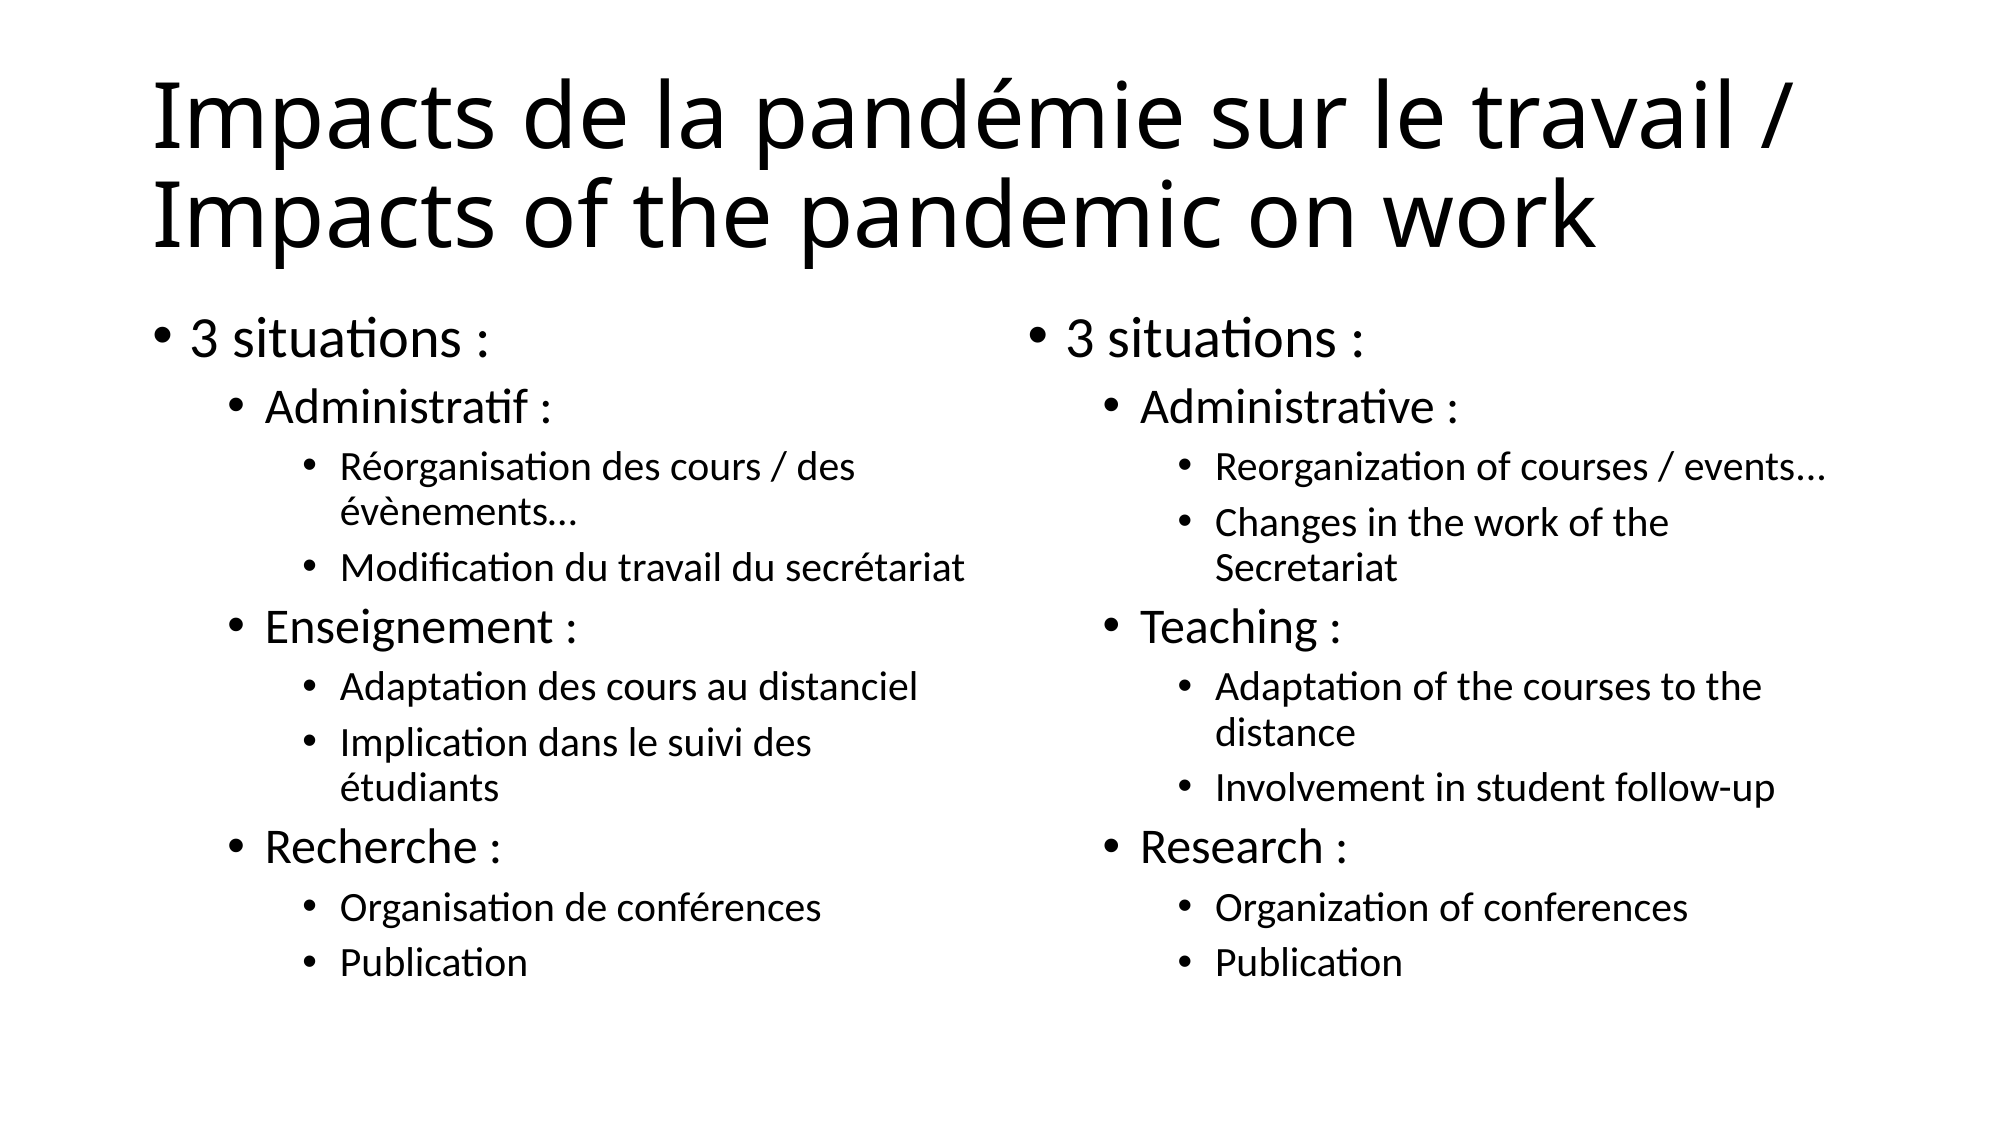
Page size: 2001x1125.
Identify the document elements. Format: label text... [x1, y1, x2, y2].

title Impacts de la pandémie sur le travail / Impacts of the pandemic on work [137, 59, 1863, 278]
list 3 situations : Administrative : Reorganization of courses / events... Changes in the work of the Secretariat Teaching : Adaptation of the courses to the distance Involvement in student follow-up Research : Organization of conferences Publication [1012, 299, 1863, 1014]
list 3 situations : Administratif : Réorganisation des cours / des évènements… Modification du travail du secrétariat Enseignement : Adaptation des cours au distanciel Implication dans le suivi des étudiants Recherche : Organisation de conférences Publication [137, 299, 988, 1014]
